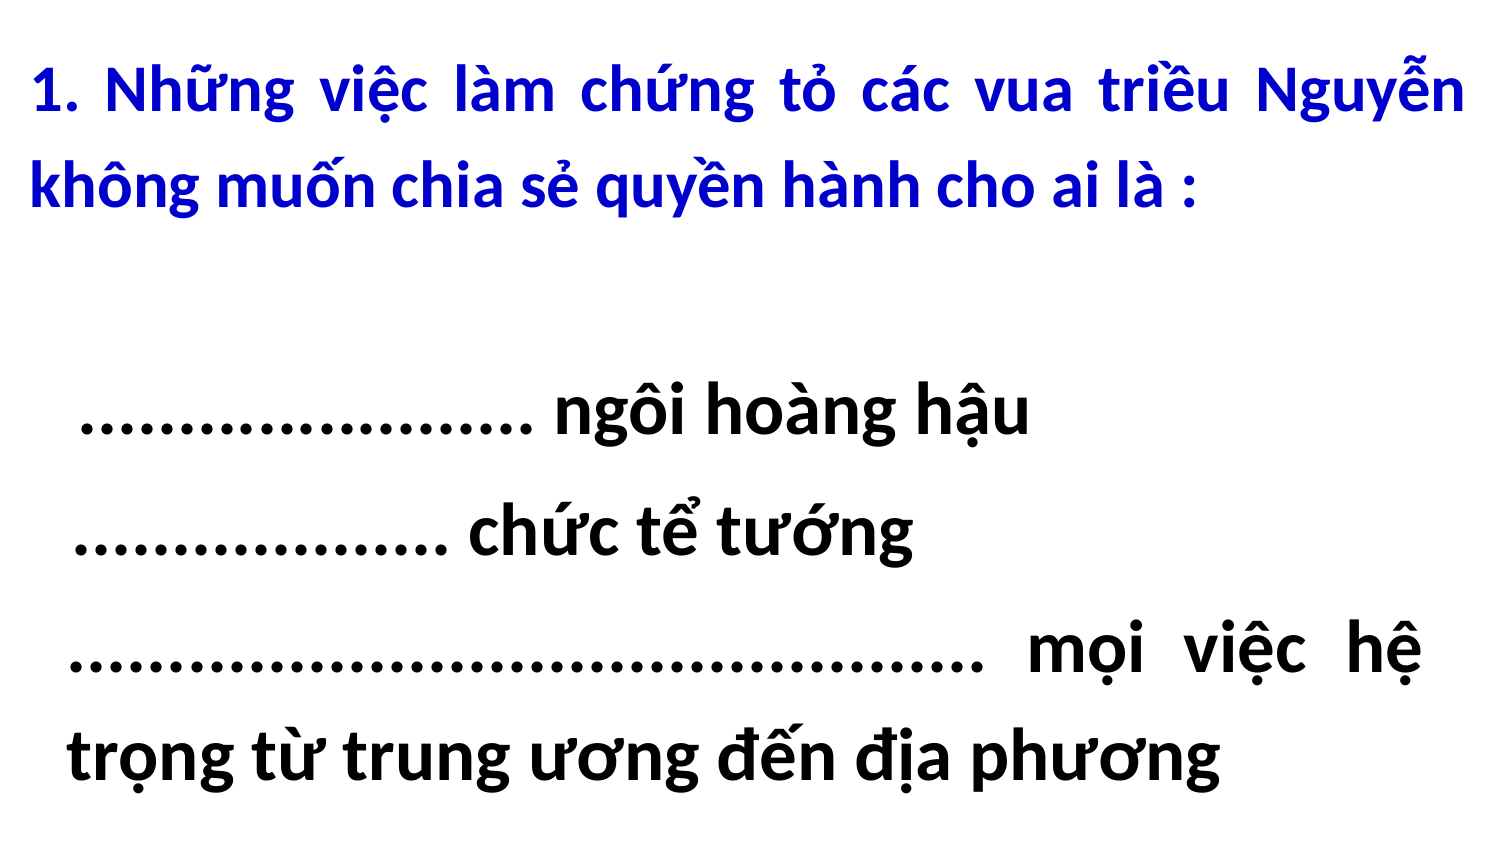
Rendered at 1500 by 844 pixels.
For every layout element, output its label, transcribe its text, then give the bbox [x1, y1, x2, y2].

text_box ....................... ngôi hoàng hậu [62, 334, 1138, 457]
text_box ................... chức tể tướng [56, 454, 1025, 571]
text_box .............................................. mọi việc hệ trọng từ trung ương đến địa phương [52, 571, 1438, 803]
text_box 1. Những việc làm chứng tỏ các vua triều Nguyễn không muốn chia sẻ quyền hành cho ai là : [14, 21, 1484, 229]
